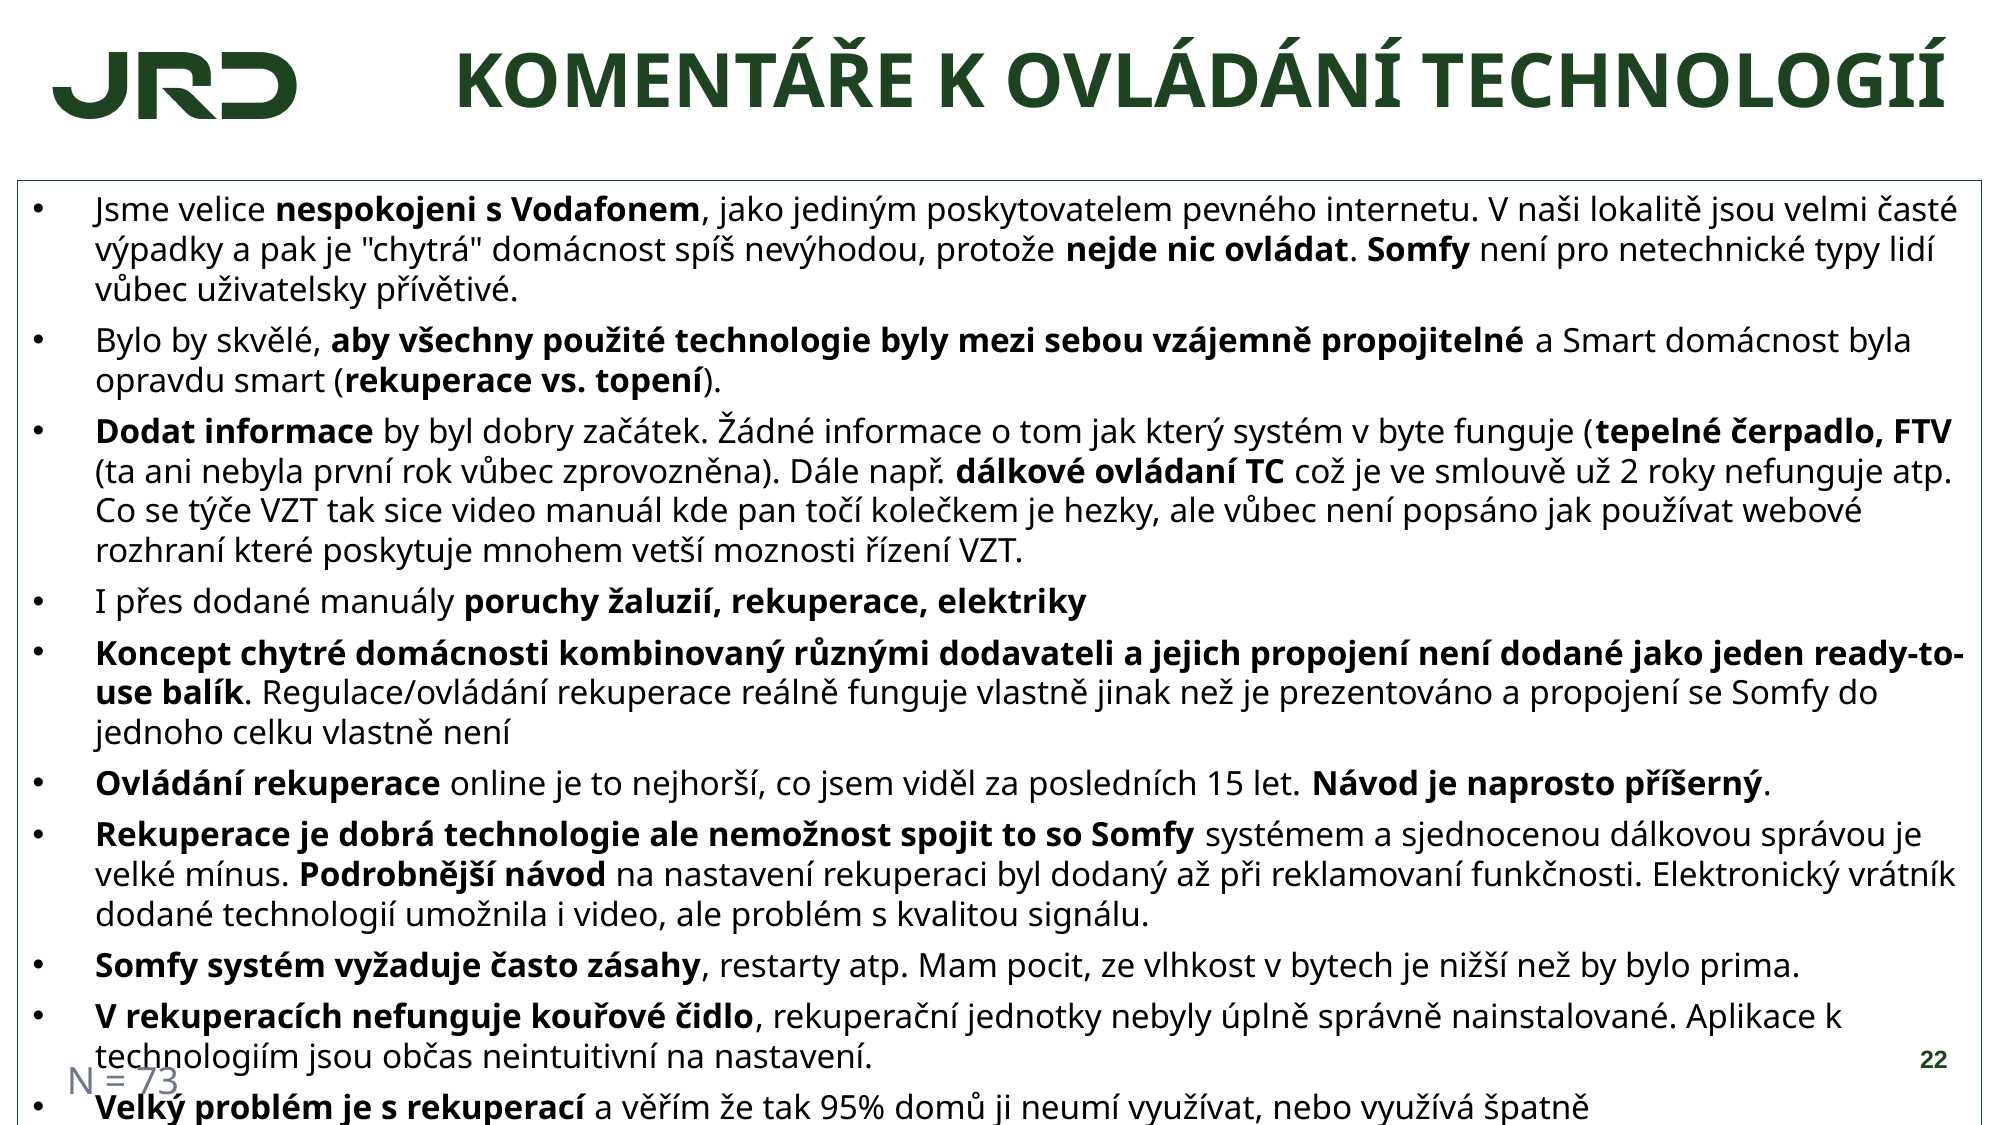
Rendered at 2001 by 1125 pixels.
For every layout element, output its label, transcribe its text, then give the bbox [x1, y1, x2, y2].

text_box N = 73 [52, 1049, 1053, 1109]
text_box Jsme velice nespokojeni s Vodafonem, jako jediným poskytovatelem pevného internetu. V naši lokalitě jsou velmi časté výpadky a pak je "chytrá" domácnost spíš nevýhodou, protože nejde nic ovládat. Somfy není pro netechnické typy lidí vůbec uživatelsky přívětivé. Bylo by skvělé, aby všechny použité technologie byly mezi sebou vzájemně propojitelné a Smart domácnost byla opravdu smart (rekuperace vs. topení). Dodat informace by byl dobry začátek. Žádné informace o tom jak který systém v byte funguje (tepelné čerpadlo, FTV (ta ani nebyla první rok vůbec zprovozněna). Dále např. dálkové ovládaní TC což je ve smlouvě už 2 roky nefunguje atp. Co se týče VZT tak sice video manuál kde pan točí kolečkem je hezky, ale vůbec není popsáno jak používat webové rozhraní které poskytuje mnohem vetší moznosti řízení VZT. I přes dodané manuály poruchy žaluzií, rekuperace, elektriky Koncept chytré domácnosti kombinovaný různými dodavateli a jejich propojení není dodané jako jeden ready-to-use balík. Regulace/ovládání rekuperace reálně funguje vlastně jinak než je prezentováno a propojení se Somfy do jednoho celku vlastně není Ovládání rekuperace online je to nejhorší, co jsem viděl za posledních 15 let. Návod je naprosto příšerný. Rekuperace je dobrá technologie ale nemožnost spojit to so Somfy systémem a sjednocenou dálkovou správou je velké mínus. Podrobnější návod na nastavení rekuperaci byl dodaný až při reklamovaní funkčnosti. Elektronický vrátník dodané technologií umožnila i video, ale problém s kvalitou signálu. Somfy systém vyžaduje často zásahy, restarty atp. Mam pocit, ze vlhkost v bytech je nižší než by bylo prima. V rekuperacích nefunguje kouřové čidlo, rekuperační jednotky nebyly úplně správně nainstalované. Aplikace k technologiím jsou občas neintuitivní na nastavení. Velký problém je s rekuperací a věřím že tak 95% domů ji neumí využívat, nebo využívá špatně Vyměnit SOMFY - jejich produkty a služby jsou hrozné. A VZT dodnes nefunguje správně, a vytváří v bytě podtlak, kvůli čemu hučí okna. X techniku to navštívilo a vždycky to pomohlo jen na pár týdnů. Žádné návody, všechno si řešíme sami. Byty vybaveny jinými technologiemi než ty, uvedené v technické dokumentaci, část technologií nefunkční [17, 180, 1982, 1125]
title KOMENTÁŘE K OVLÁDÁNÍ TECHNOLOGIÍ [52, 42, 1948, 132]
